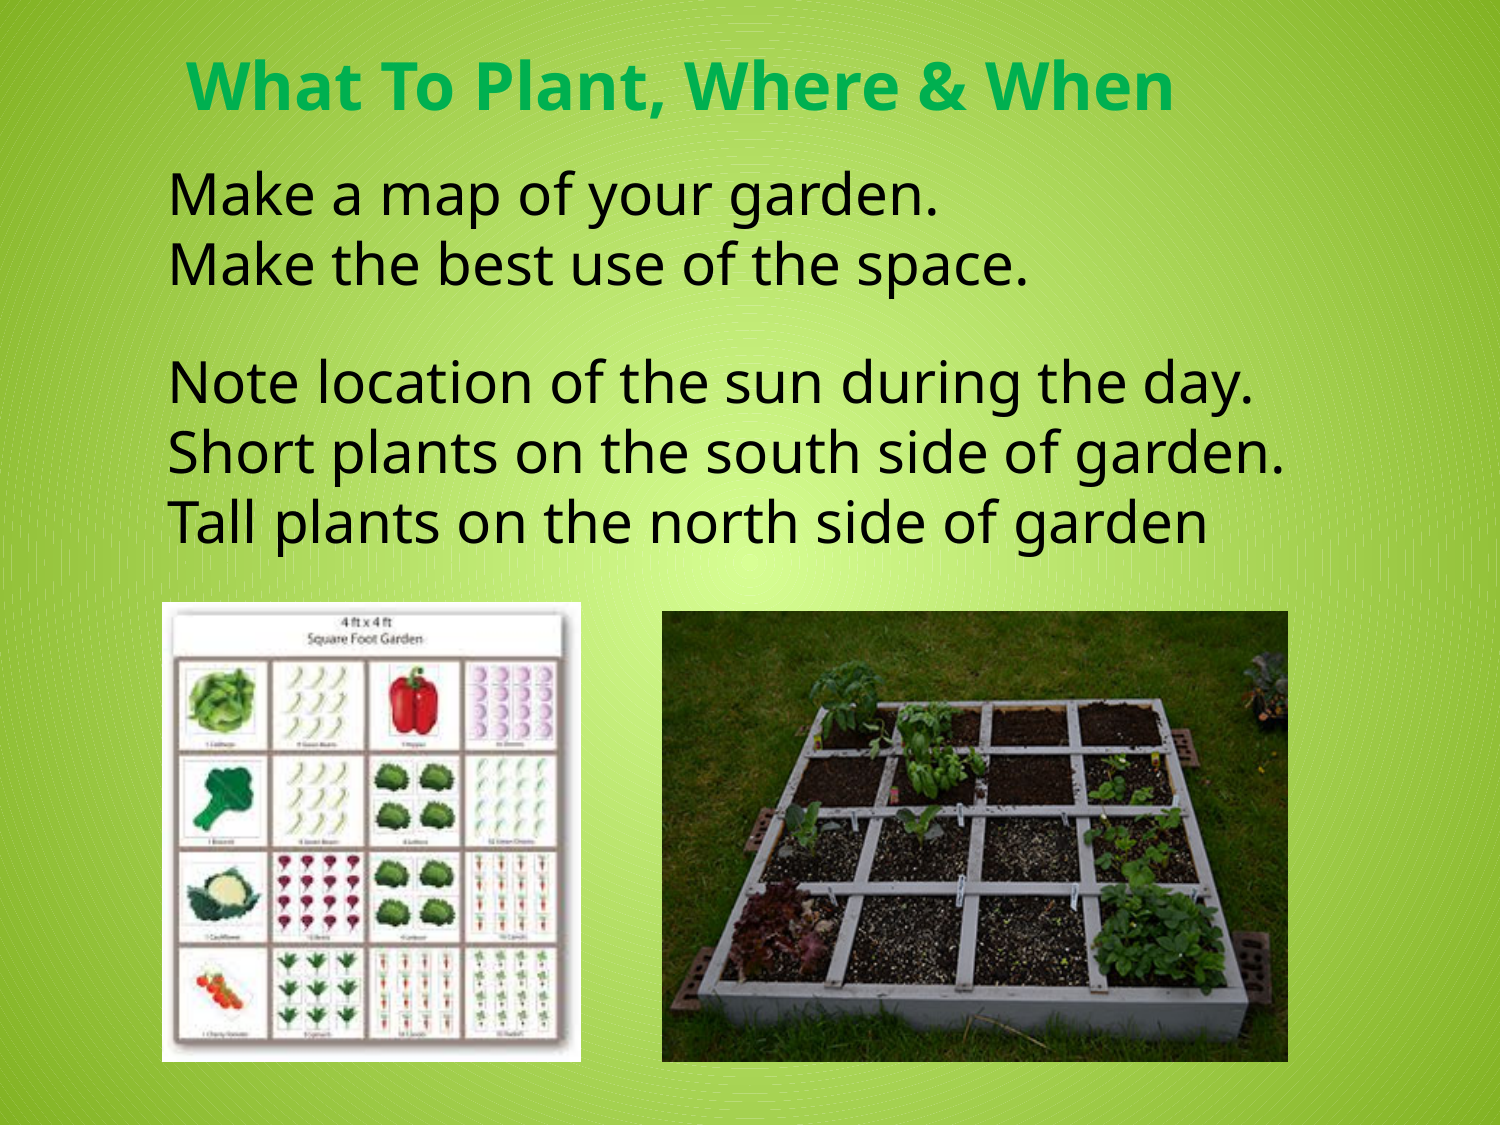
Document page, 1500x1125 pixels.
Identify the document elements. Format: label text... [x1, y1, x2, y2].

picture [162, 602, 581, 1063]
title What To Plant, Where & When [119, 37, 1245, 130]
text_box Note location of the sun during the day. Short plants on the south side of garden. Tall plants on the north side of garden [152, 337, 1403, 563]
text_box Make a map of your garden. Make the best use of the space. [152, 149, 1315, 305]
picture [662, 611, 1288, 1062]
